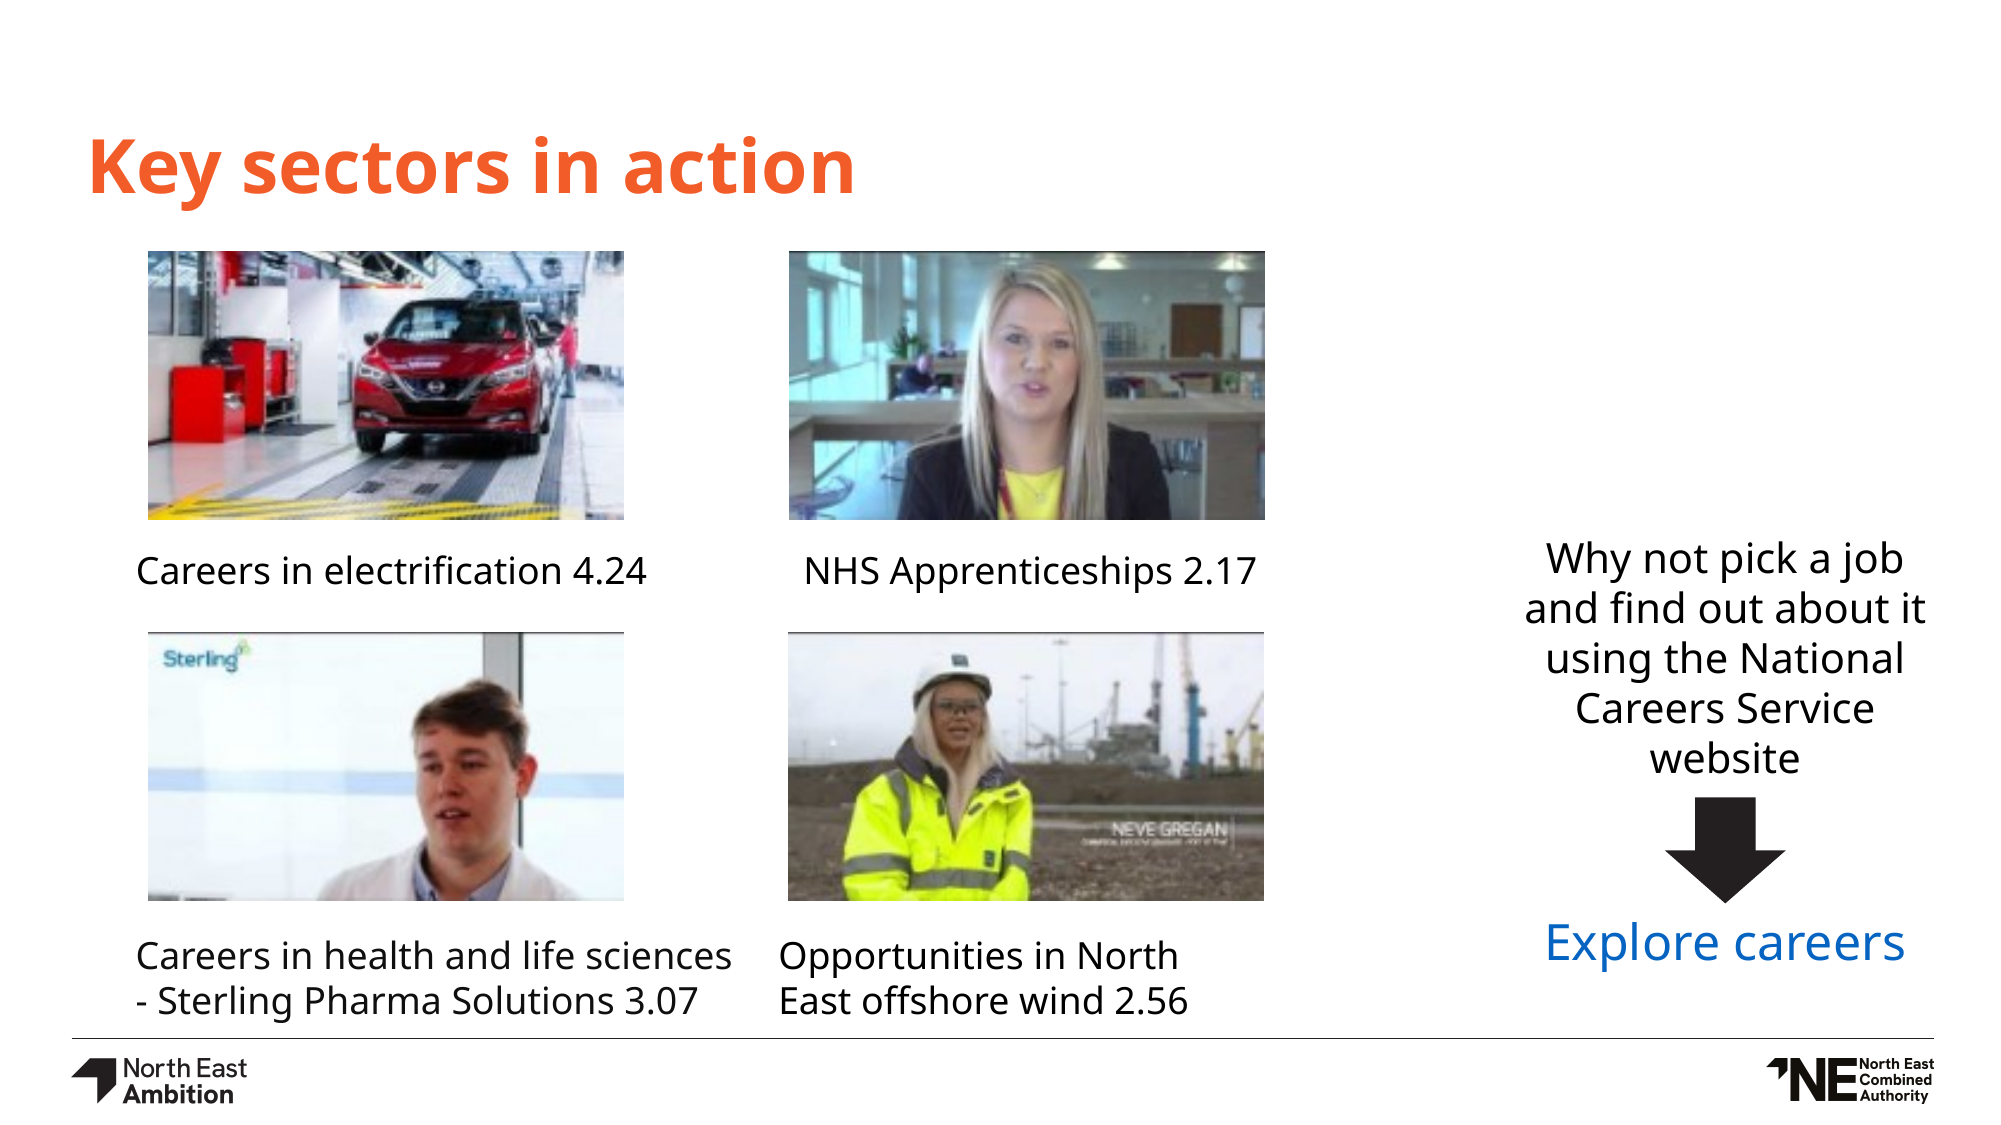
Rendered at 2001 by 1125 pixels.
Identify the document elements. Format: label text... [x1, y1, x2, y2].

text_box Careers in electrification 4.24 [121, 539, 690, 600]
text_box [788, 250, 1266, 521]
text_box Opportunities in North East offshore wind 2.56 [763, 924, 1219, 1030]
picture [1766, 1058, 1934, 1104]
text_box NHS Apprenticeships 2.17 [788, 539, 1329, 600]
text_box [147, 631, 625, 902]
text_box Careers in health and life sciences - Sterling Pharma Solutions 3.07 [120, 924, 754, 1030]
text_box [147, 250, 625, 521]
text_box Why not pick a job and find out about it using the National Careers Service website [1504, 524, 1946, 790]
title Key sectors in action [71, 59, 1934, 217]
text_box [1662, 796, 1789, 905]
picture [71, 1058, 248, 1104]
text_box Explore careers [1516, 903, 1935, 987]
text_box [787, 631, 1265, 902]
